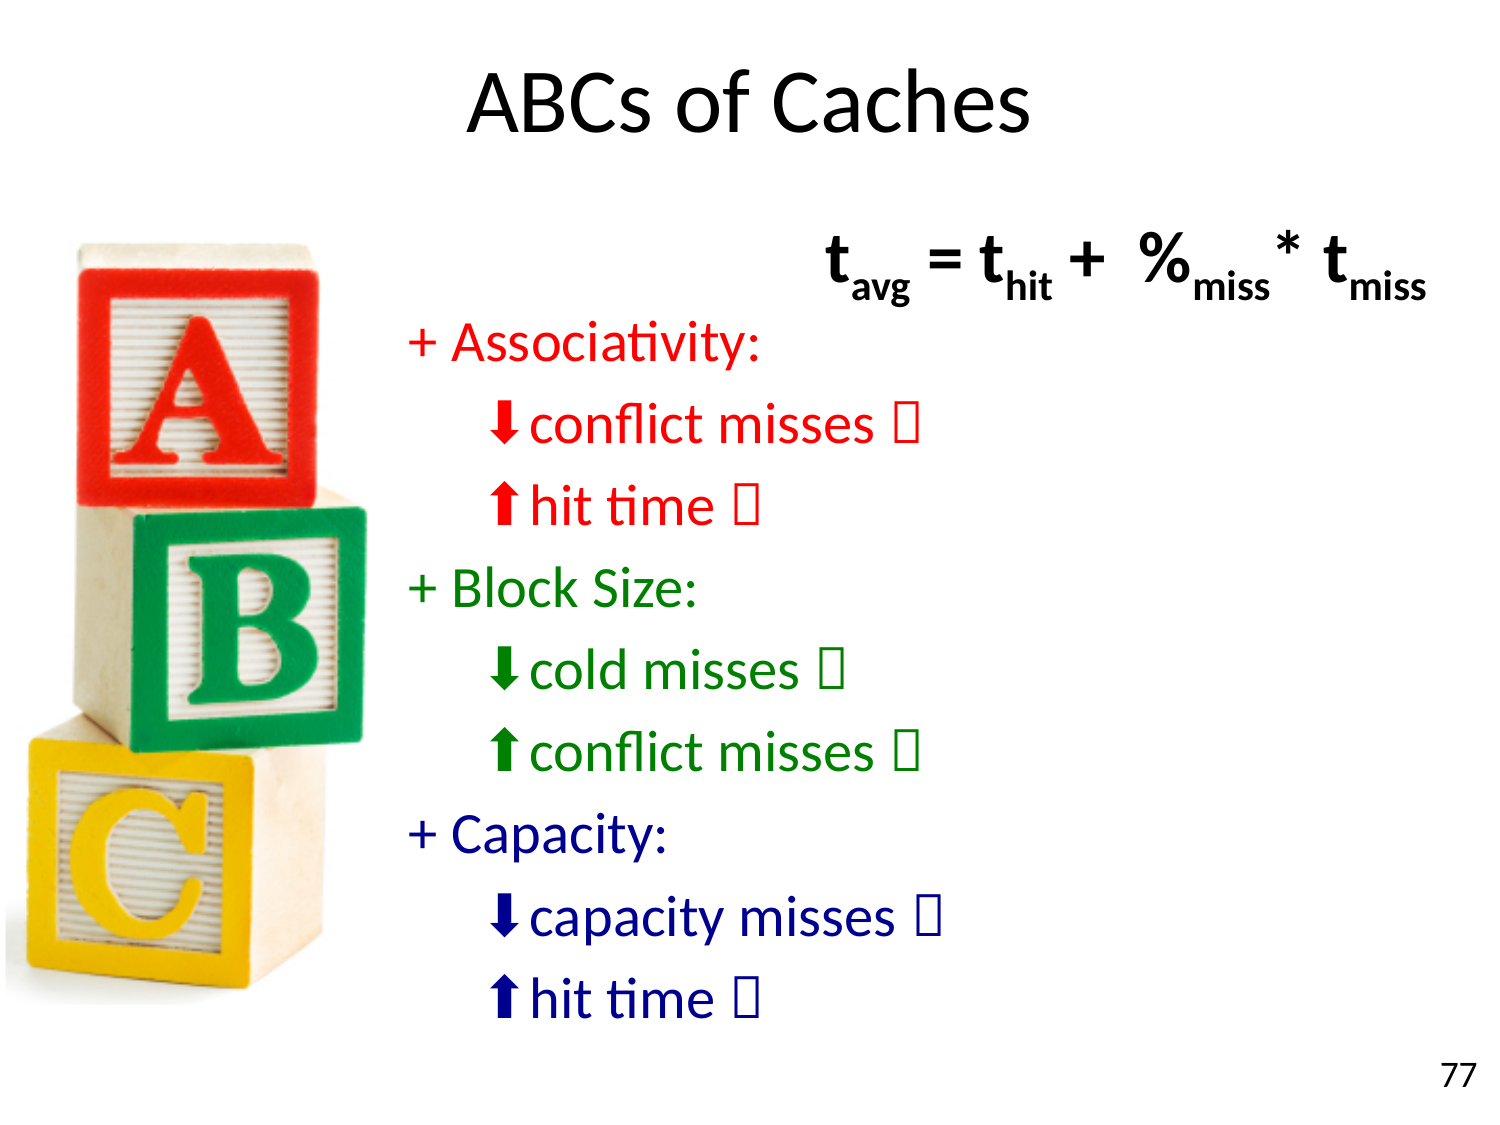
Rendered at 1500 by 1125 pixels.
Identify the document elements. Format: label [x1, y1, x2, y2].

title [75, 2, 1425, 190]
picture [5, 222, 394, 1006]
slide_number [1142, 1042, 1493, 1103]
text_box [810, 202, 1487, 317]
list [393, 295, 1425, 1038]
